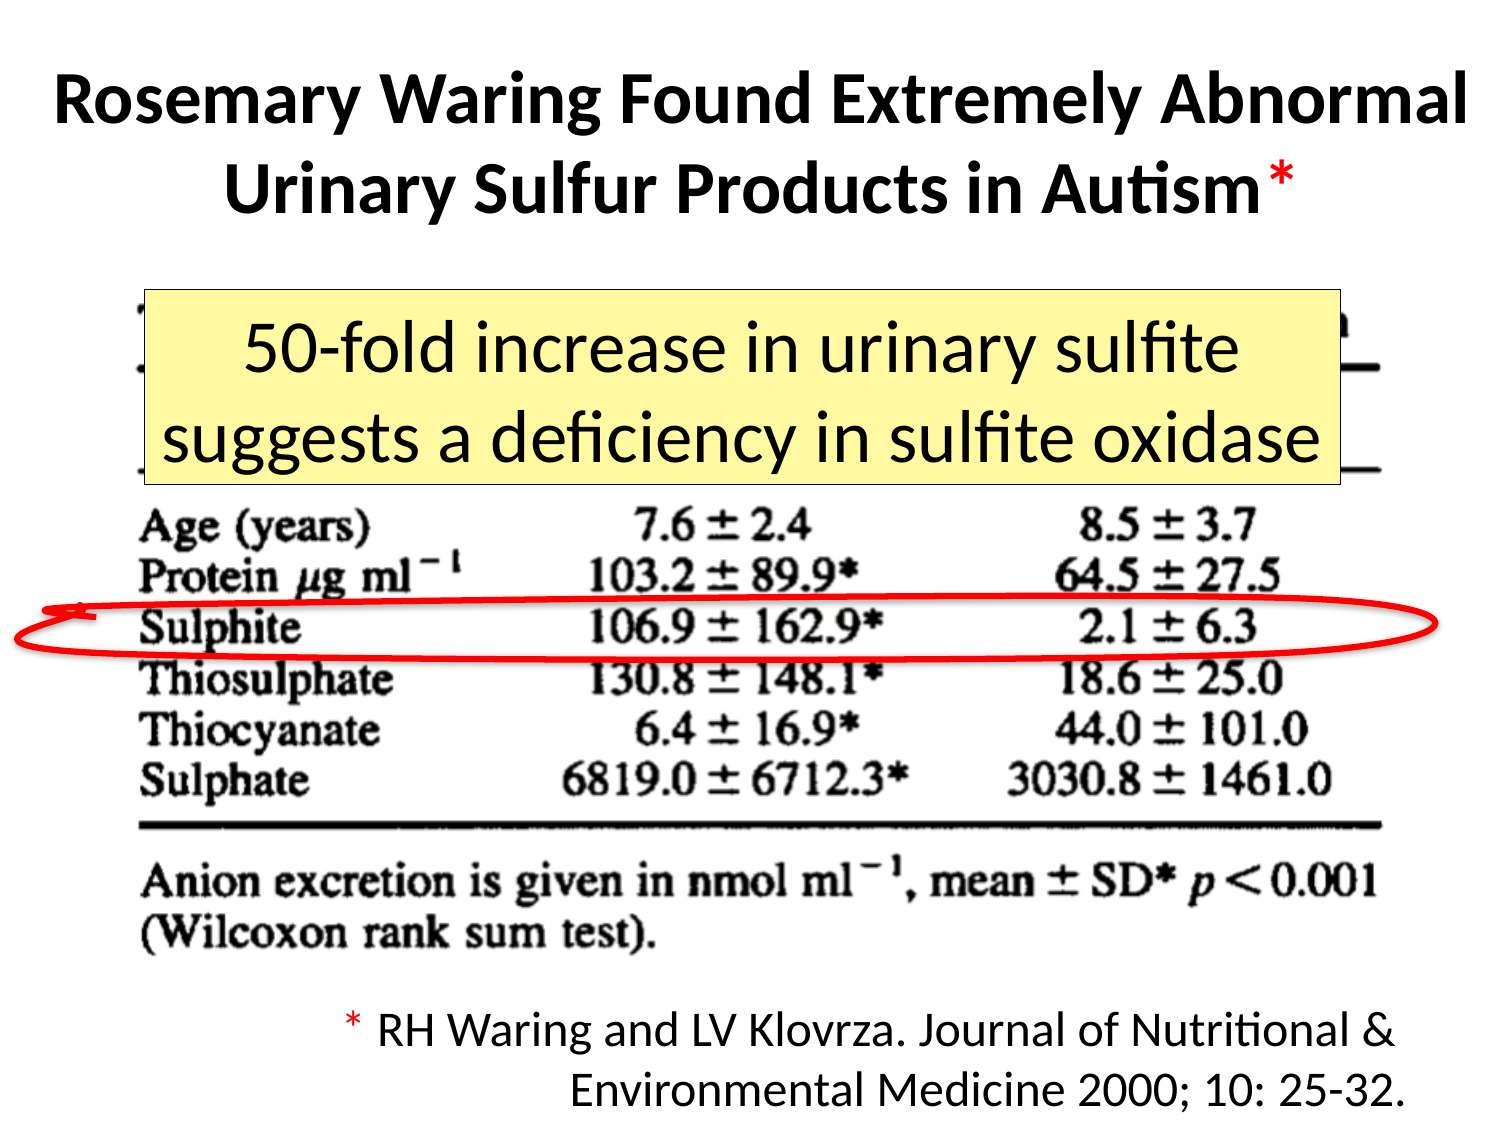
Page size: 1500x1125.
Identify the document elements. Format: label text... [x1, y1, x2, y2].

text_box * RH Waring and LV Klovrza. Journal of Nutritional & Environmental Medicine 2000; 10: 25-32. [325, 1013, 1422, 1124]
text_box [15, 605, 69, 654]
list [74, 262, 1426, 1006]
title Rosemary Waring Found Extremely Abnormal Urinary Sulfur Products in Autism* [24, 45, 1500, 233]
text_box [1429, 613, 1438, 633]
